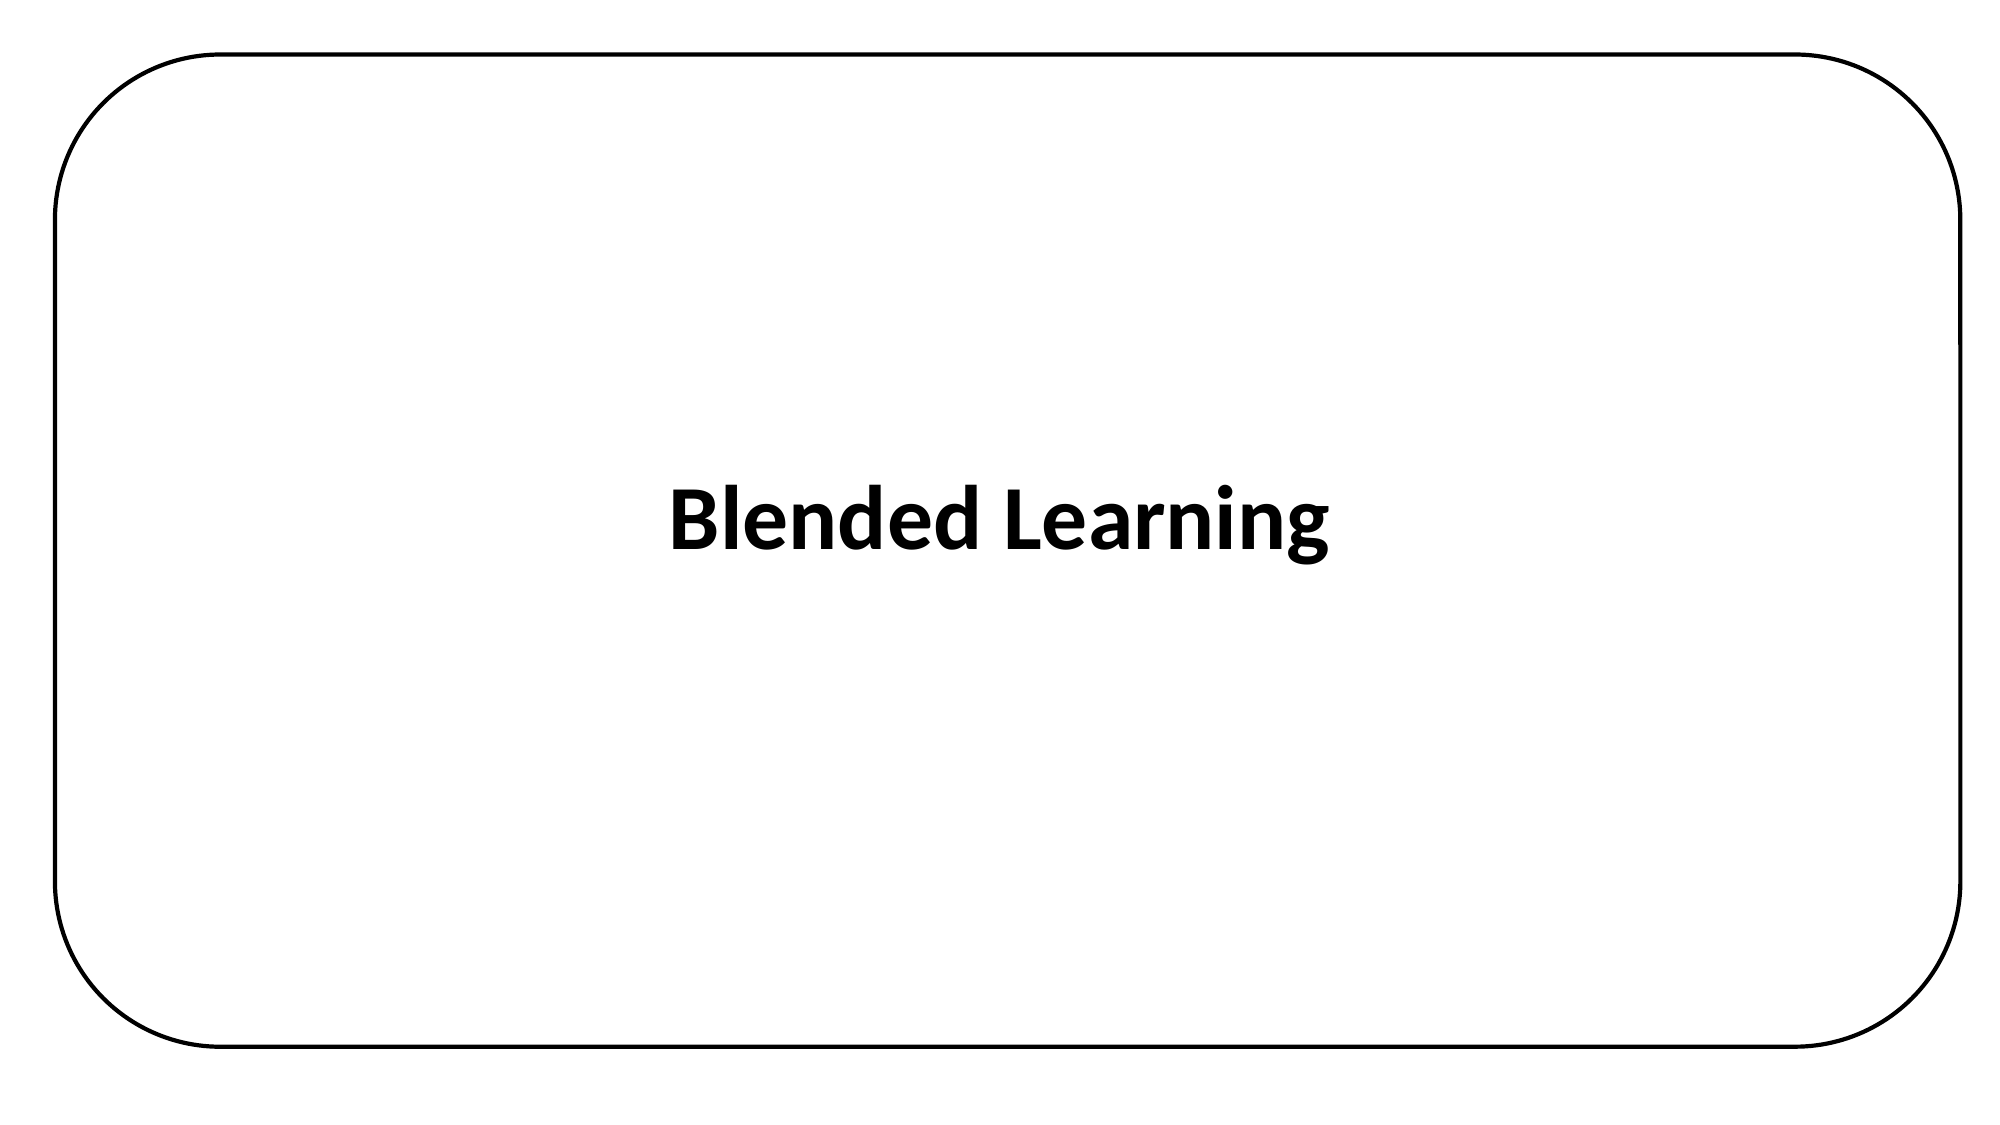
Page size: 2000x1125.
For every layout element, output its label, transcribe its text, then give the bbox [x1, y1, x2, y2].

title Blended Learning [150, 392, 1850, 634]
text_box [52, 52, 1963, 1049]
